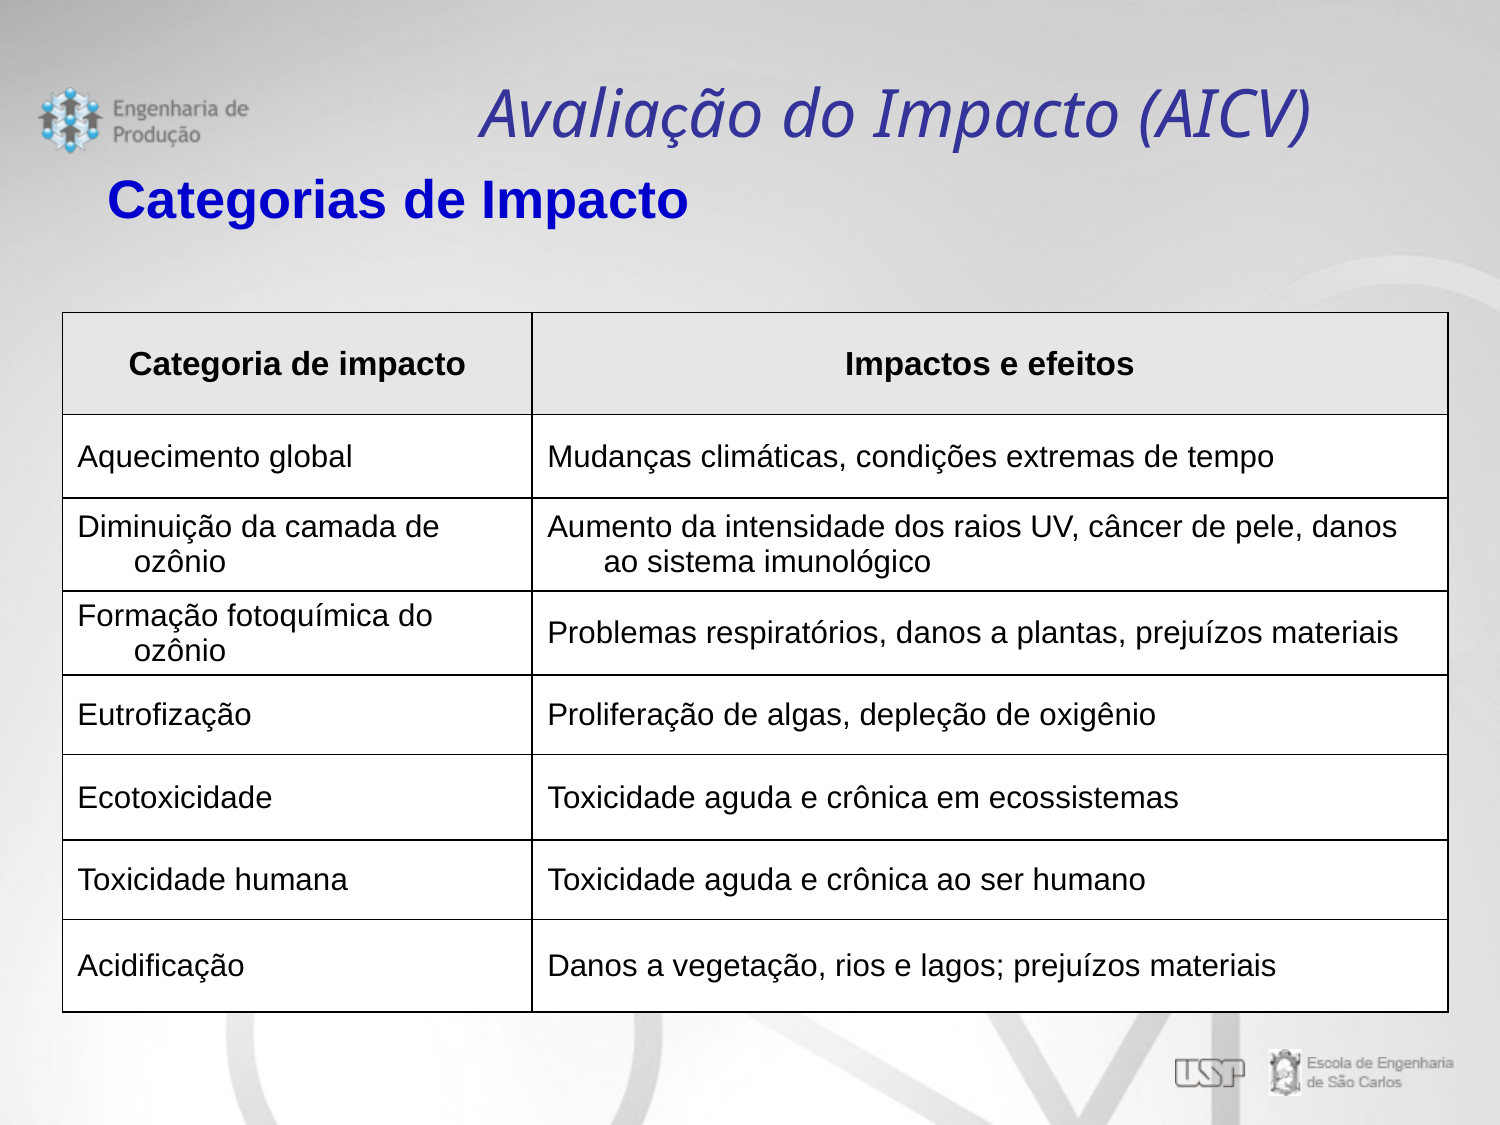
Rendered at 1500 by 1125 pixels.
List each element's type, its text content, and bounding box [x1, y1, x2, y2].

table_cell Aquecimento global [63, 415, 531, 497]
table_cell Ecotoxicidade [63, 755, 531, 839]
list Categorias de Impacto [92, 149, 1353, 273]
table_cell Eutrofização [63, 676, 531, 754]
table_cell Mudanças climáticas, condições extremas de tempo [533, 415, 1447, 497]
text_box Avaliação do Impacto (AICV) [0, 54, 1328, 168]
table_cell Toxicidade aguda e crônica ao ser humano [533, 841, 1447, 919]
table_header Impactos e efeitos [533, 313, 1447, 414]
picture [0, 0, 1500, 1125]
table_cell Toxicidade aguda e crônica em ecossistemas [533, 755, 1447, 839]
table_cell Danos a vegetação, rios e lagos; prejuízos materiais [533, 920, 1447, 1011]
table_header Categoria de impacto [63, 313, 531, 414]
table_cell Toxicidade humana [63, 841, 531, 919]
table_cell Diminuição da camada de ozônio [63, 499, 531, 590]
table_cell Formação fotoquímica do ozônio [63, 592, 531, 674]
table_cell Proliferação de algas, depleção de oxigênio [533, 676, 1447, 754]
table_cell Acidificação [63, 920, 531, 1011]
table_cell Aumento da intensidade dos raios UV, câncer de pele, danos ao sistema imunológico [533, 499, 1447, 590]
table_cell Problemas respiratórios, danos a plantas, prejuízos materiais [533, 592, 1447, 674]
